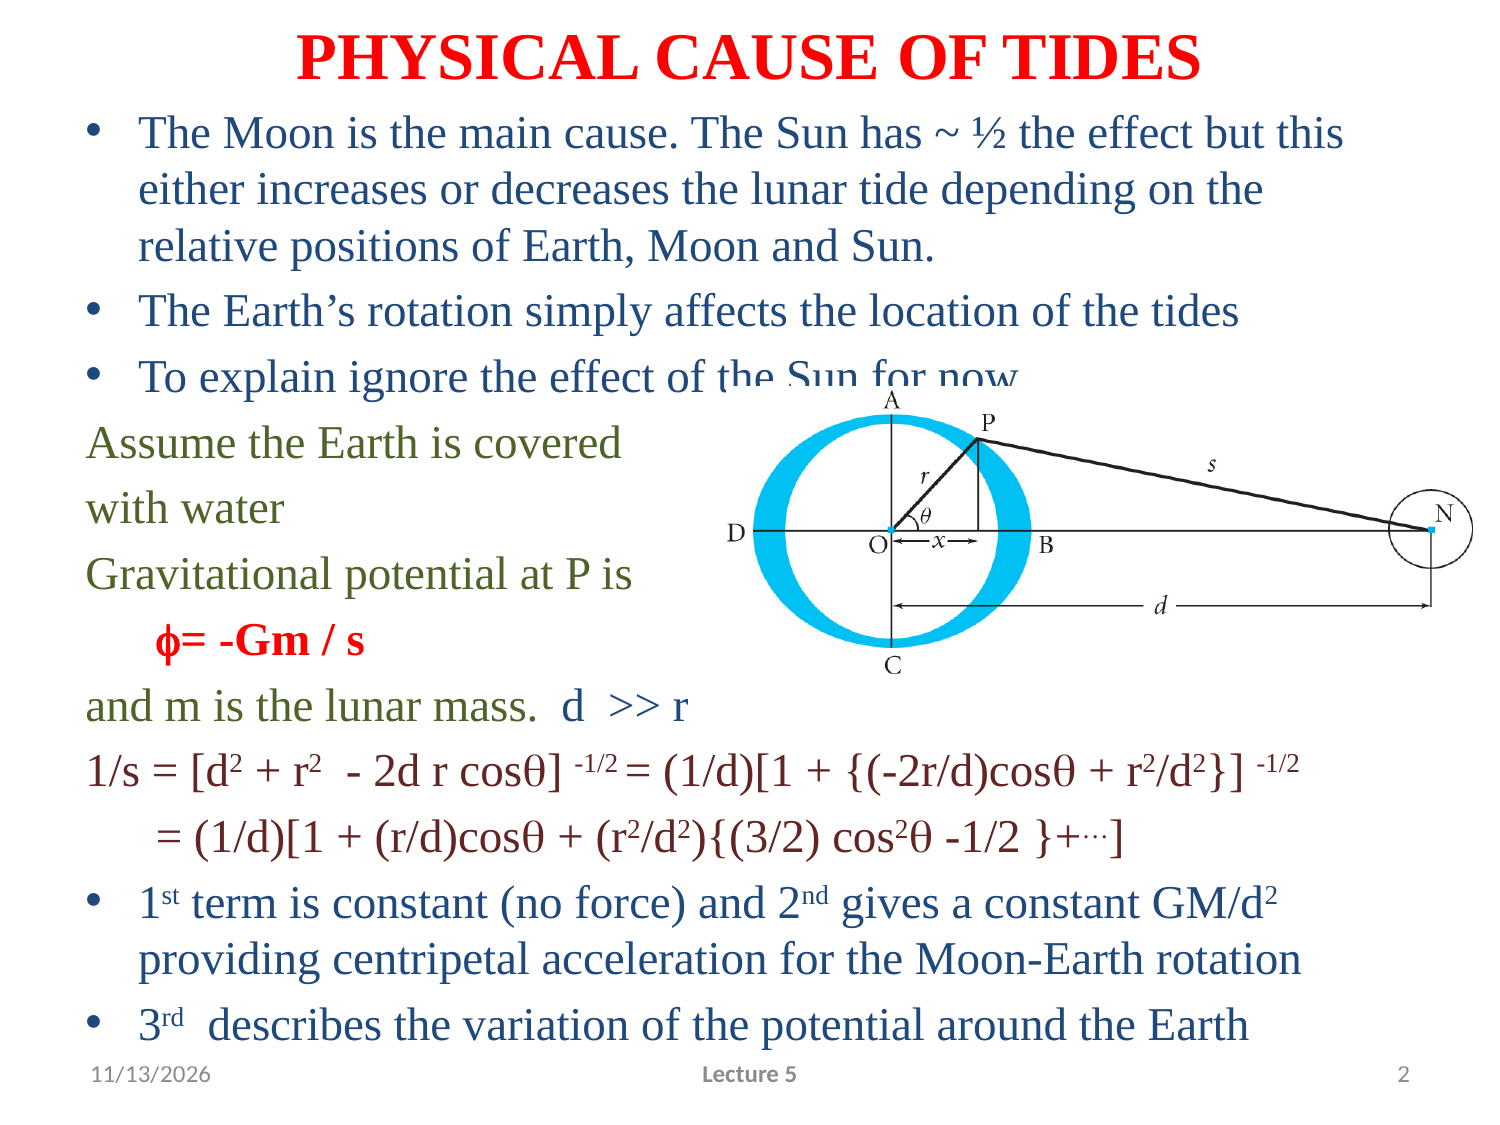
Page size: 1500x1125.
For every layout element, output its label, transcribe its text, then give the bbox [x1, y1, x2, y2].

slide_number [75, 1042, 425, 1103]
footer Lecture 5 [512, 1042, 988, 1103]
title PHYSICAL CAUSE OF TIDES [75, 0, 1425, 106]
picture [726, 386, 1473, 680]
slide_number 2 [1074, 1042, 1425, 1103]
list The Moon is the main cause. The Sun has ~ ½ the effect but this either increases or decreases the lunar tide depending on the relative positions of Earth, Moon and Sun. The Earth’s rotation simply affects the location of the tides To explain ignore the effect of the Sun for now Assume the Earth is covered with water Gravitational potential at P is f= -Gm / s and m is the lunar mass. d >> r 1/s = [d2 + r2 - 2d r cosq] -1/2 = (1/d)[1 + {(-2r/d)cosq + r2/d2}] -1/2 = (1/d)[1 + (r/d)cosq + (r2/d2){(3/2) cos2q -1/2 }+…] 1st term is constant (no force) and 2nd gives a constant GM/d2 providing centripetal acceleration for the Moon-Earth rotation 3rd describes the variation of the potential around the Earth [70, 93, 1421, 1067]
